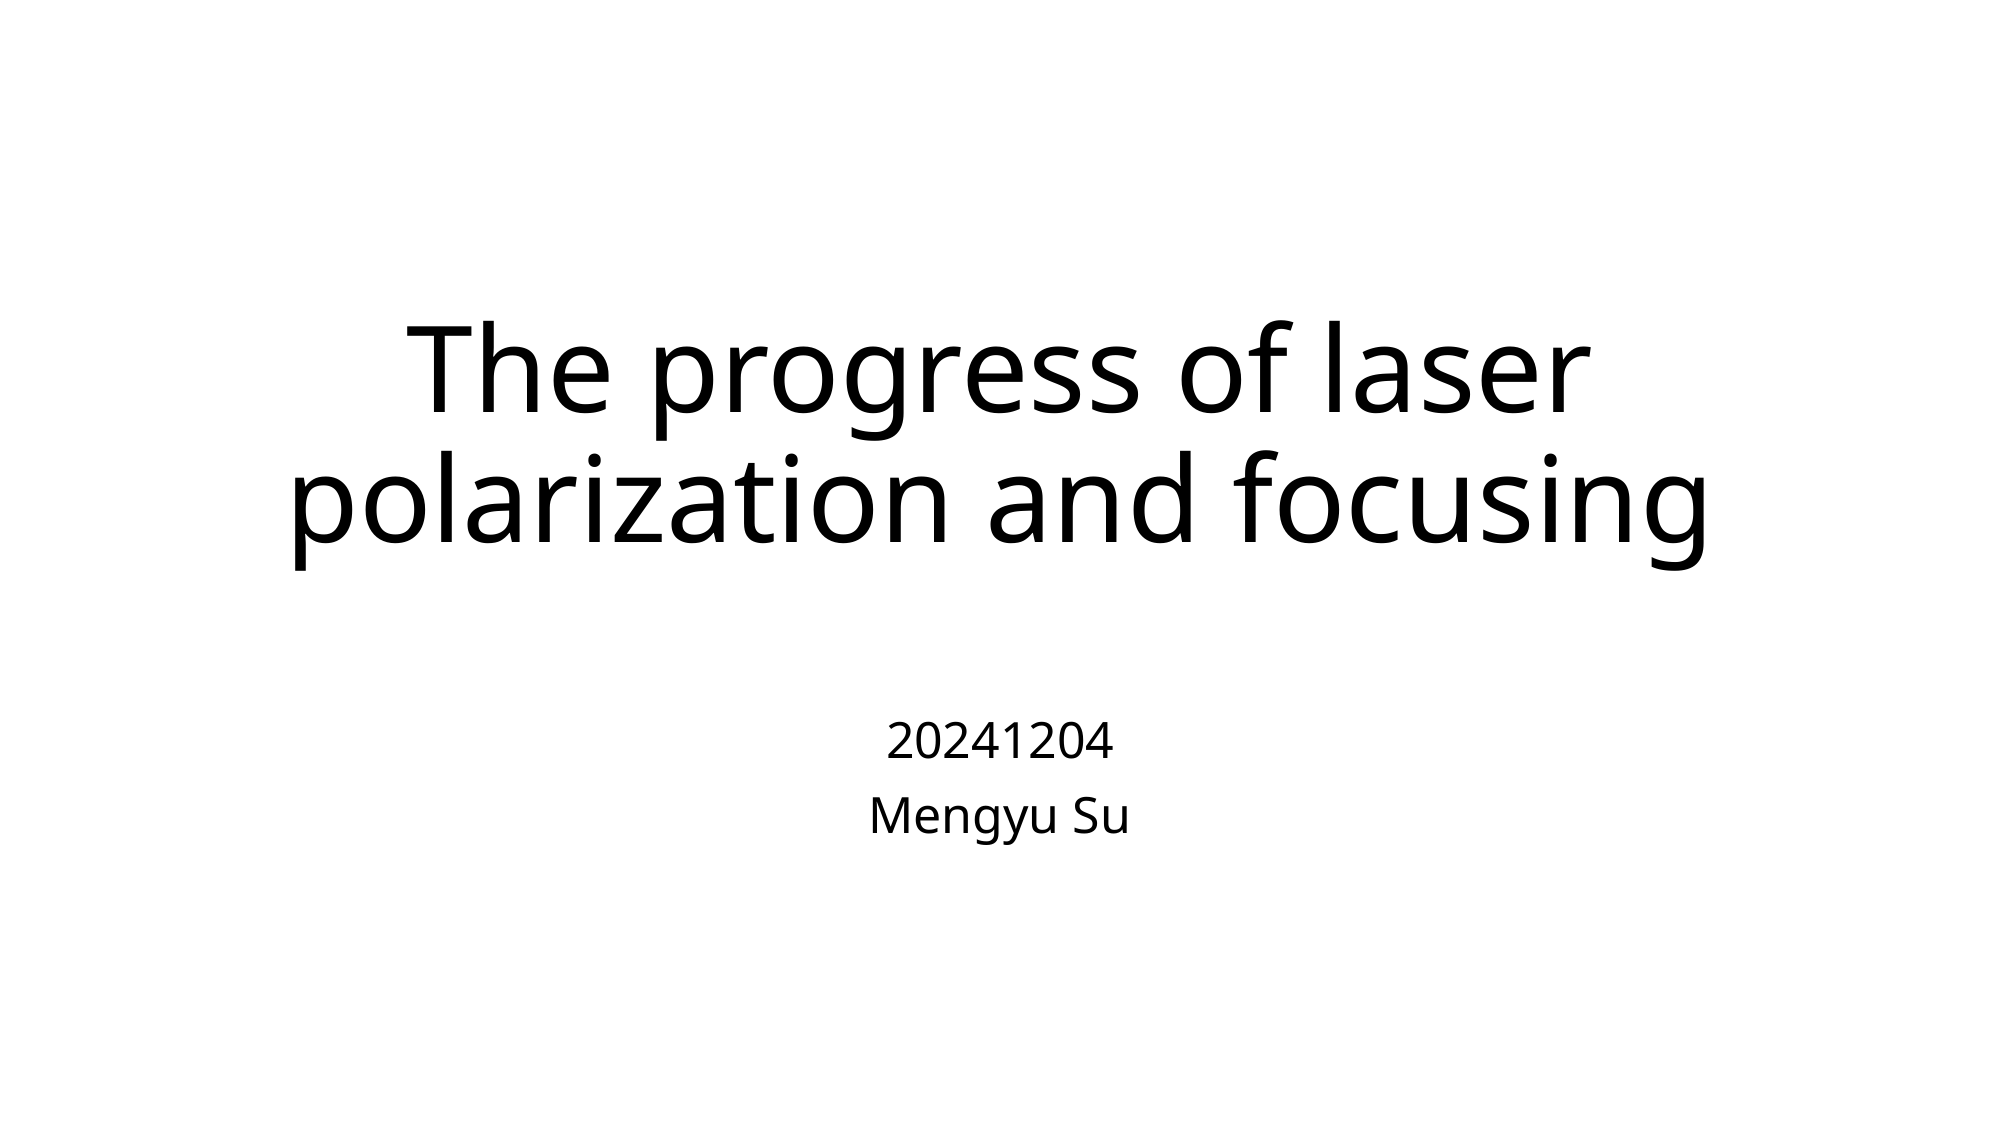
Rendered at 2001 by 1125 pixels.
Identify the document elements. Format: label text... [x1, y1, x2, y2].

subtitle 20241204 Mengyu Su [249, 707, 1750, 863]
title The progress of laser polarization and focusing [249, 184, 1750, 576]
